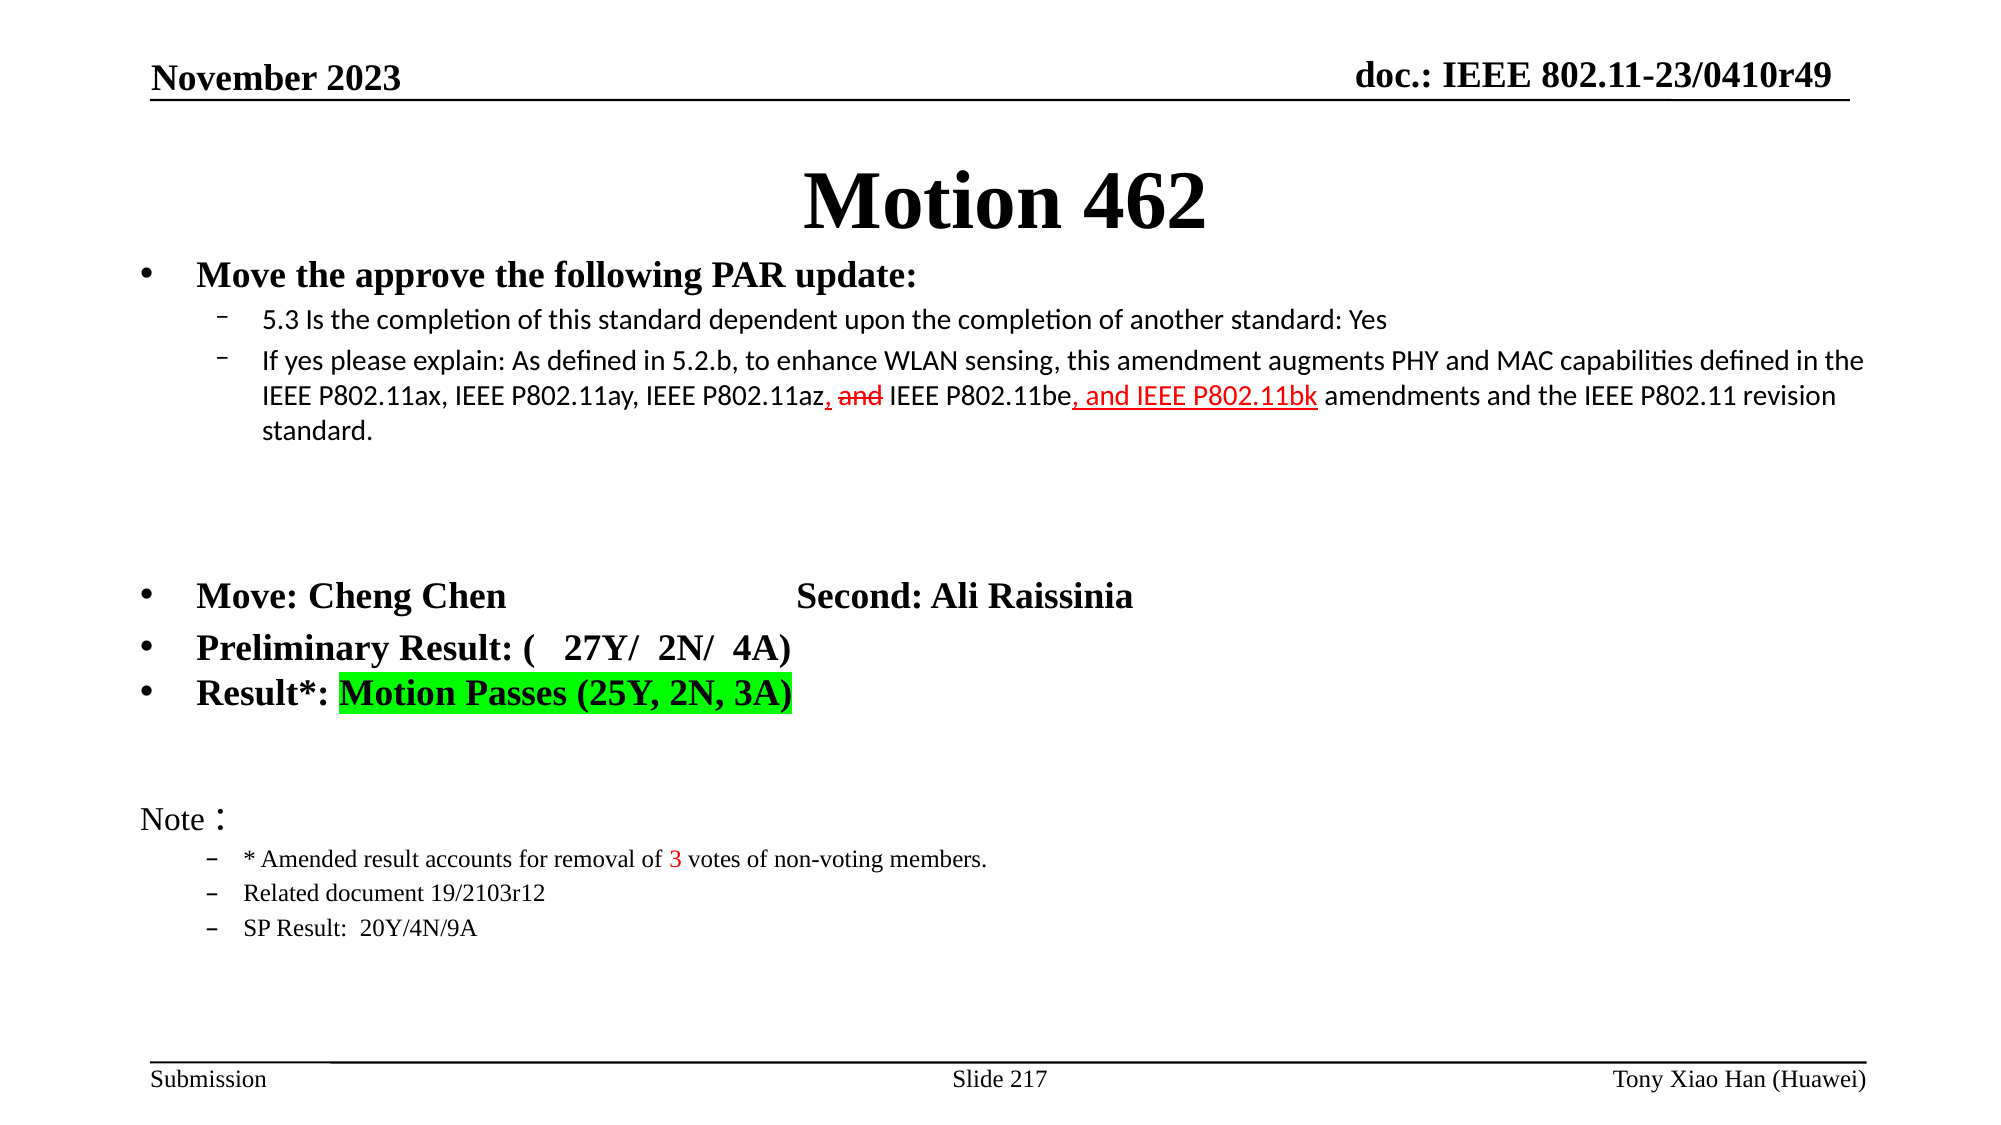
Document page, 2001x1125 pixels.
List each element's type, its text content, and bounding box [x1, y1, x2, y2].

text_box Motion 462 [368, 137, 1644, 212]
text_box Move the approve the following PAR update: 5.3 Is the completion of this standard dependent upon the completion of another standard: Yes If yes please explain: As defined in 5.2.b, to enhance WLAN sensing, this amendment augments PHY and MAC capabilities defined in the IEEE P802.11ax, IEEE P802.11ay, IEEE P802.11az, and IEEE P802.11be, and IEEE P802.11bk amendments and the IEEE P802.11 revision standard. Move: Cheng Chen Second: Ali Raissinia Preliminary Result: ( 27Y/ 2N/ 4A) Result*: Motion Passes (25Y, 2N, 3A) Note： * Amended result accounts for removal of 3 votes of non-voting members. Related document 19/2103r12 SP Result: 20Y/4N/9A [125, 212, 1888, 988]
